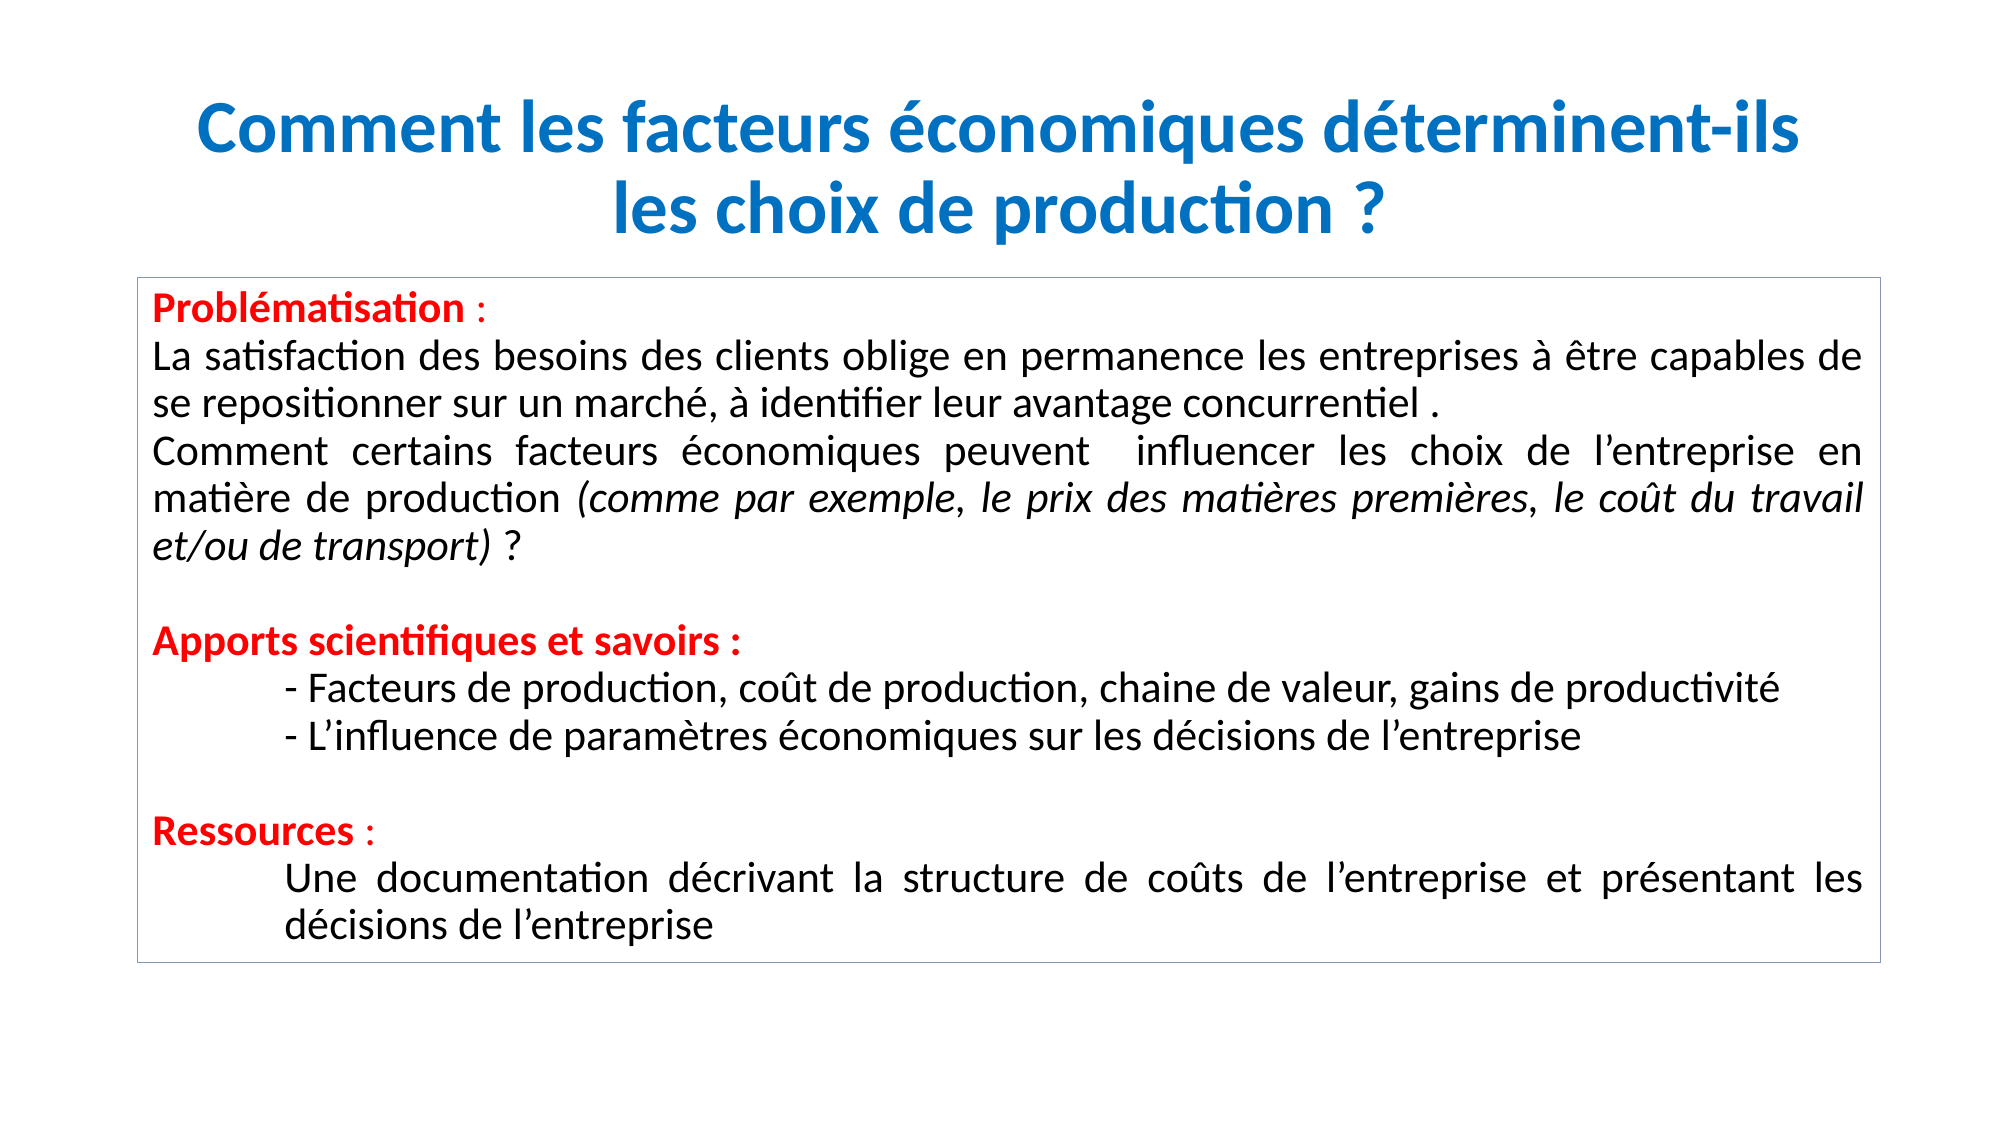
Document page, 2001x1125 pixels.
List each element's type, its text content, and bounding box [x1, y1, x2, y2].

list Problématisation : La satisfaction des besoins des clients oblige en permanence les entreprises à être capables de se repositionner sur un marché, à identifier leur avantage concurrentiel . Comment certains facteurs économiques peuvent influencer les choix de l’entreprise en matière de production (comme par exemple, le prix des matières premières, le coût du travail et/ou de transport) ? Apports scientifiques et savoirs : - Facteurs de production, coût de production, chaine de valeur, gains de productivité - L’influence de paramètres économiques sur les décisions de l’entreprise Ressources : Une documentation décrivant la structure de coûts de l’entreprise et présentant les décisions de l’entreprise [137, 277, 1881, 963]
title Comment les facteurs économiques déterminent-ils les choix de production ? [137, 59, 1863, 277]
